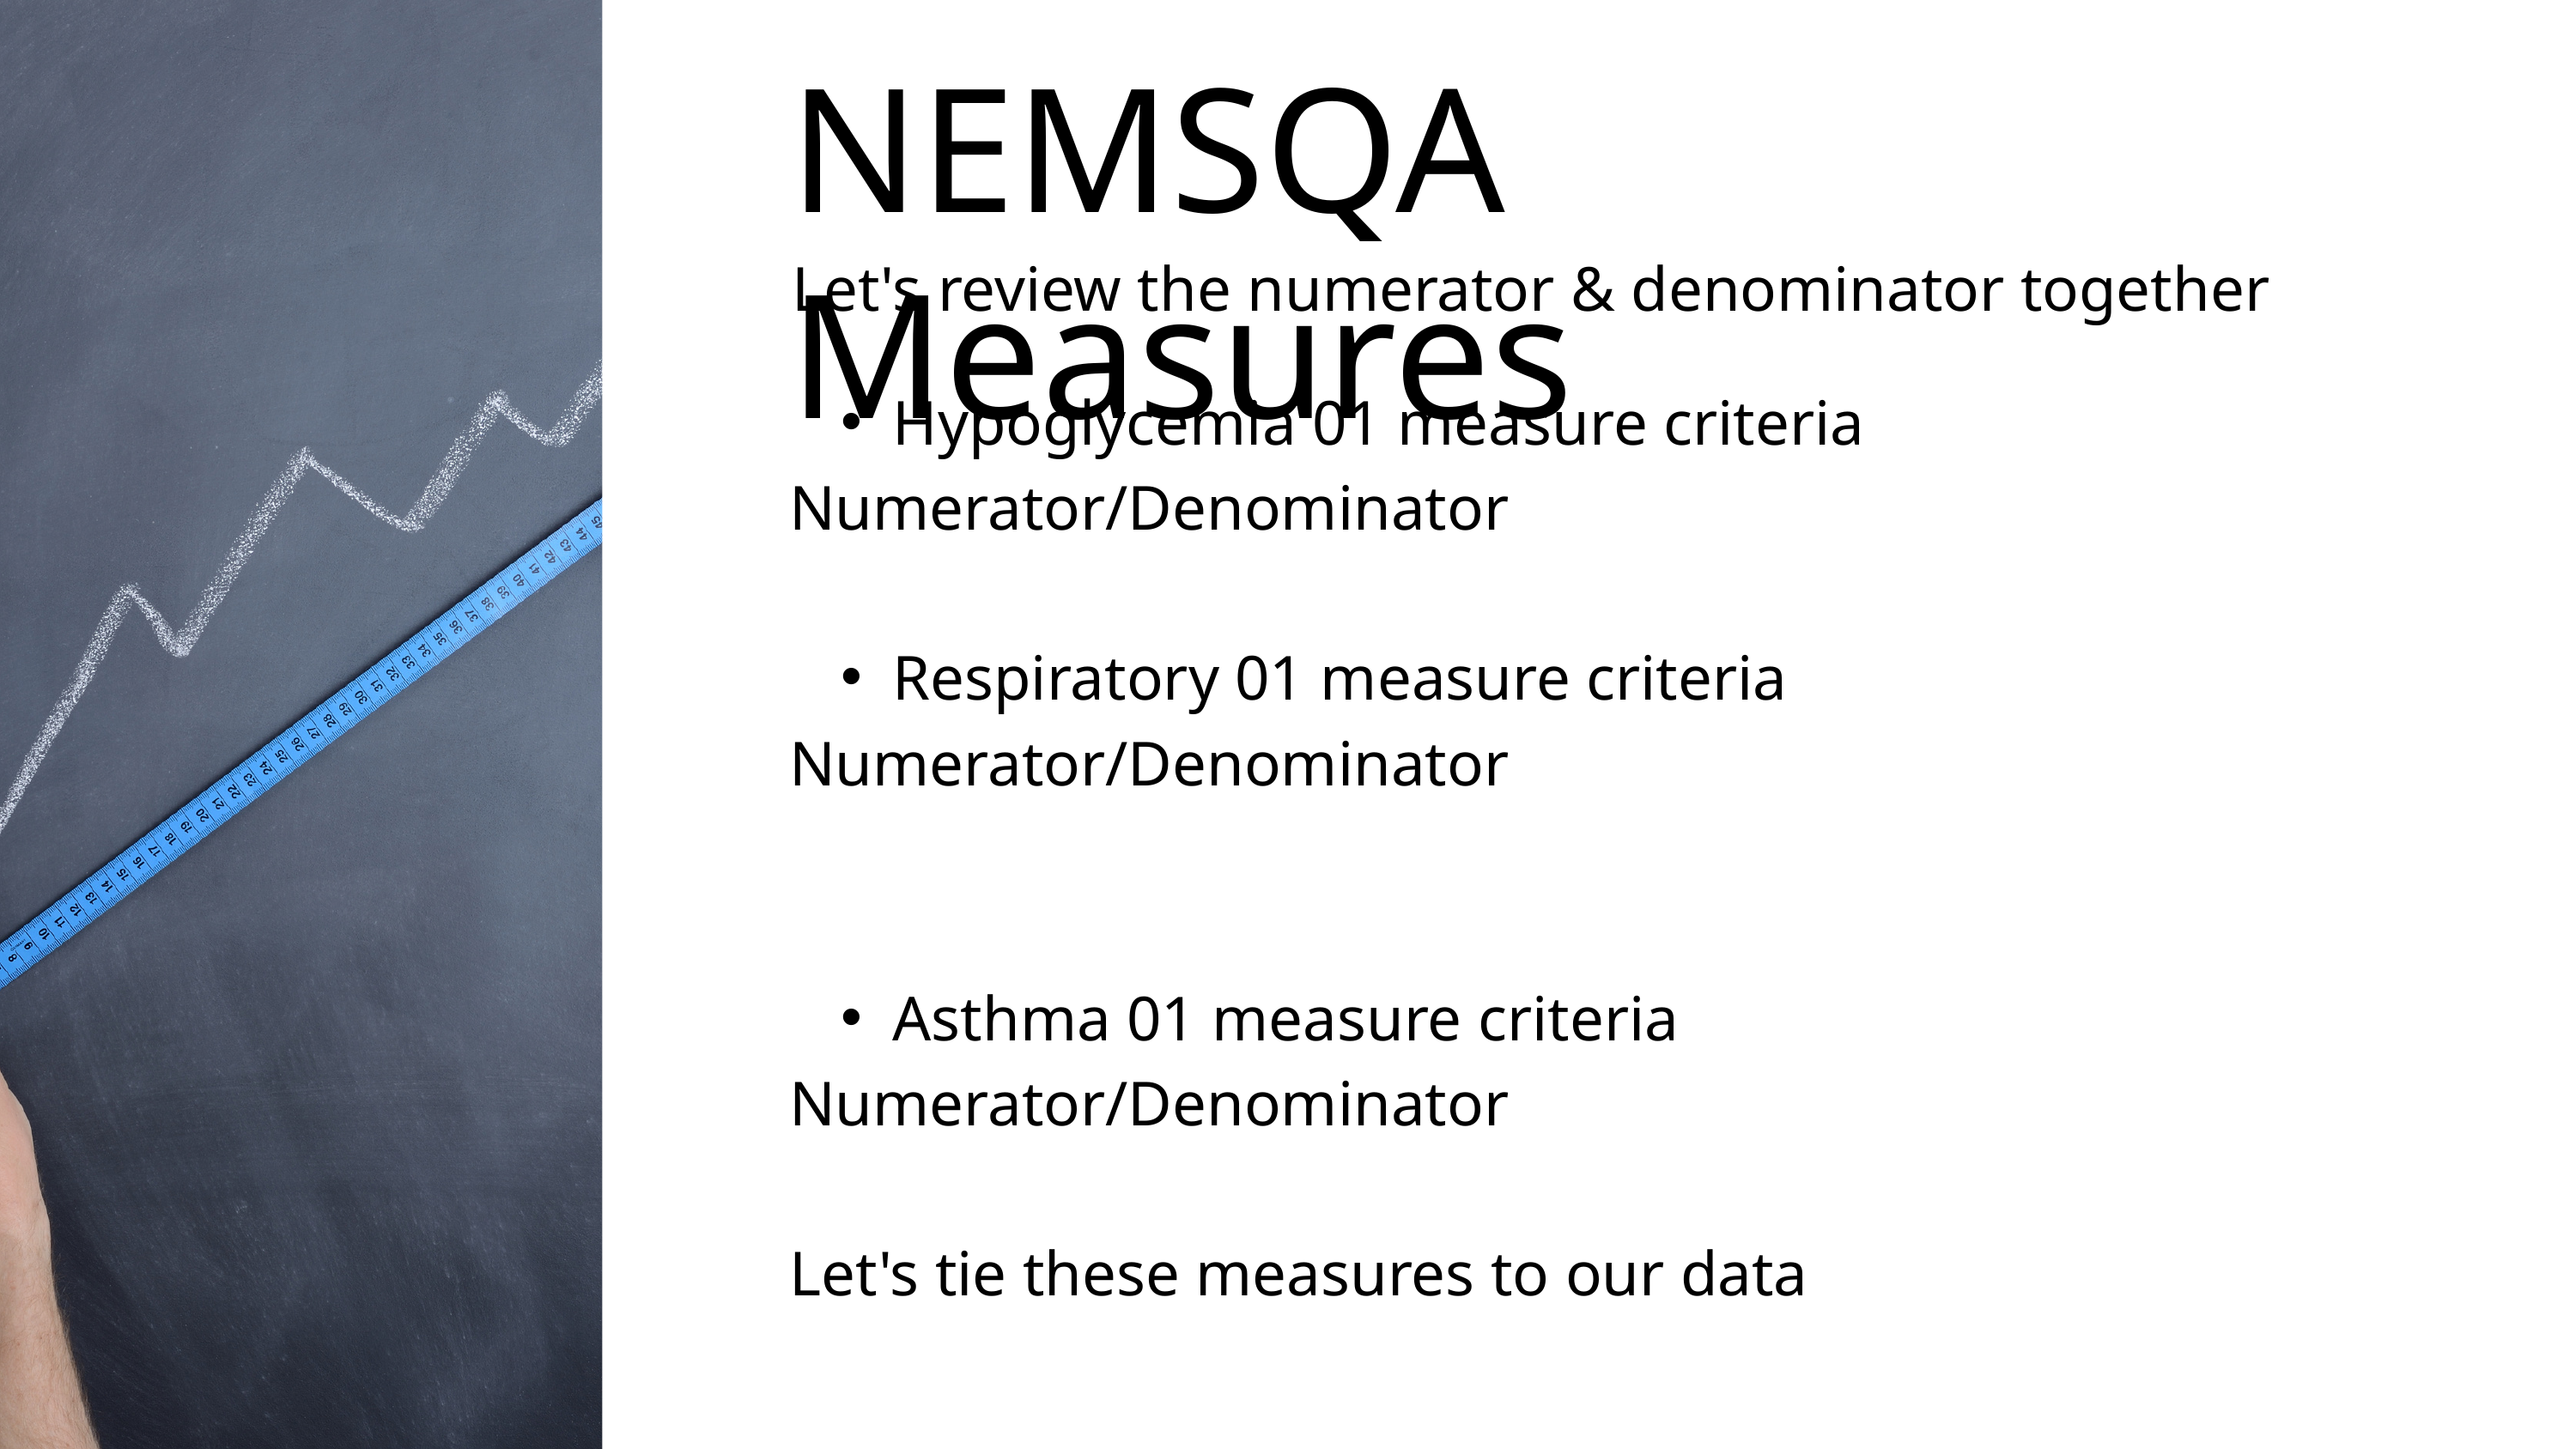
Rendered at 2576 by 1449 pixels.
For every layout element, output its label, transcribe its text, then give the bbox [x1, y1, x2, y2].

text_box Let's review the numerator & denominator together [766, 238, 2296, 324]
text_box NEMSQA Measures [789, 40, 2300, 453]
picture [0, 0, 603, 1449]
text_box Hypoglycemia 01 measure criteria Numerator/Denominator Respiratory 01 measure criteria Numerator/Denominator Asthma 01 measure criteria Numerator/Denominator Let's tie these measures to our data [789, 372, 2296, 1449]
